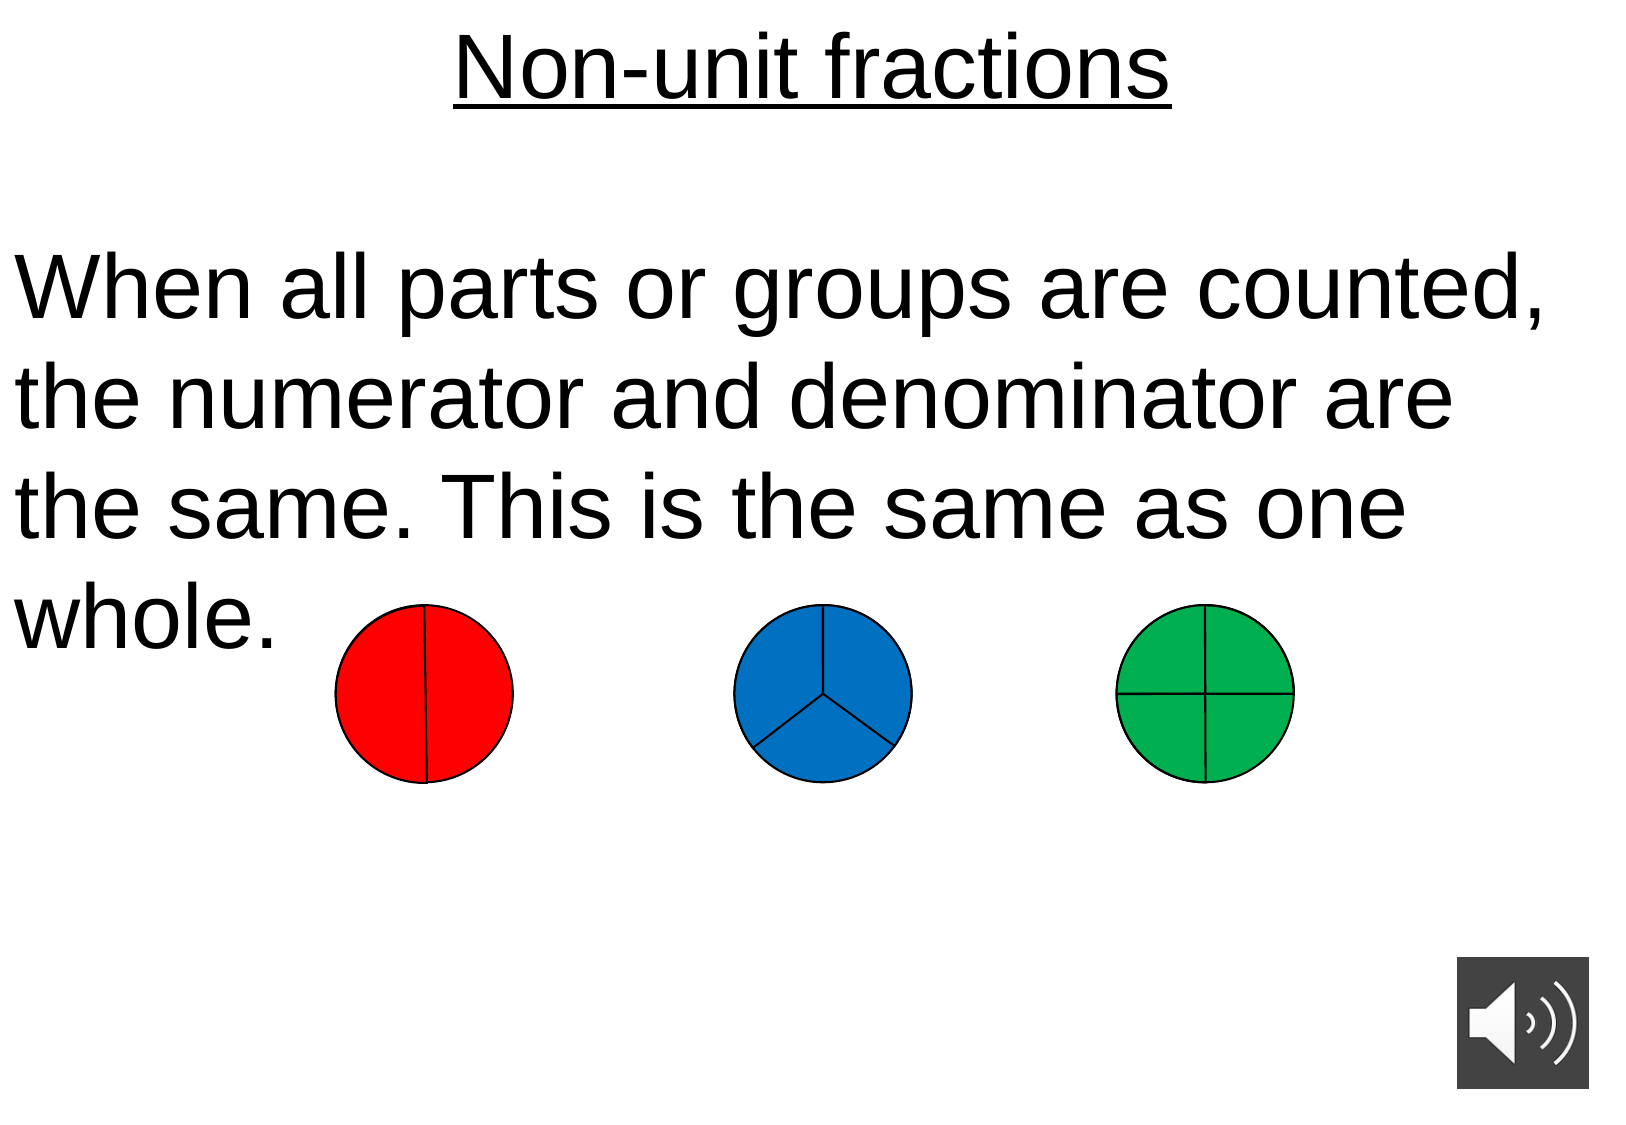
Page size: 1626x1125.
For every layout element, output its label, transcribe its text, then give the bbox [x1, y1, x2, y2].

text_box [1207, 695, 1295, 784]
text_box [426, 604, 514, 784]
text_box [821, 604, 913, 748]
text_box Non-unit fractions When all parts or groups are counted, the numerator and denominator are the same. This is the same as one whole. [0, 0, 1625, 675]
text_box [1115, 604, 1204, 692]
text_box [753, 696, 895, 784]
text_box [334, 604, 428, 784]
text_box [733, 604, 822, 750]
text_box [1115, 692, 1207, 784]
picture [1456, 956, 1590, 1090]
text_box [1203, 604, 1295, 695]
